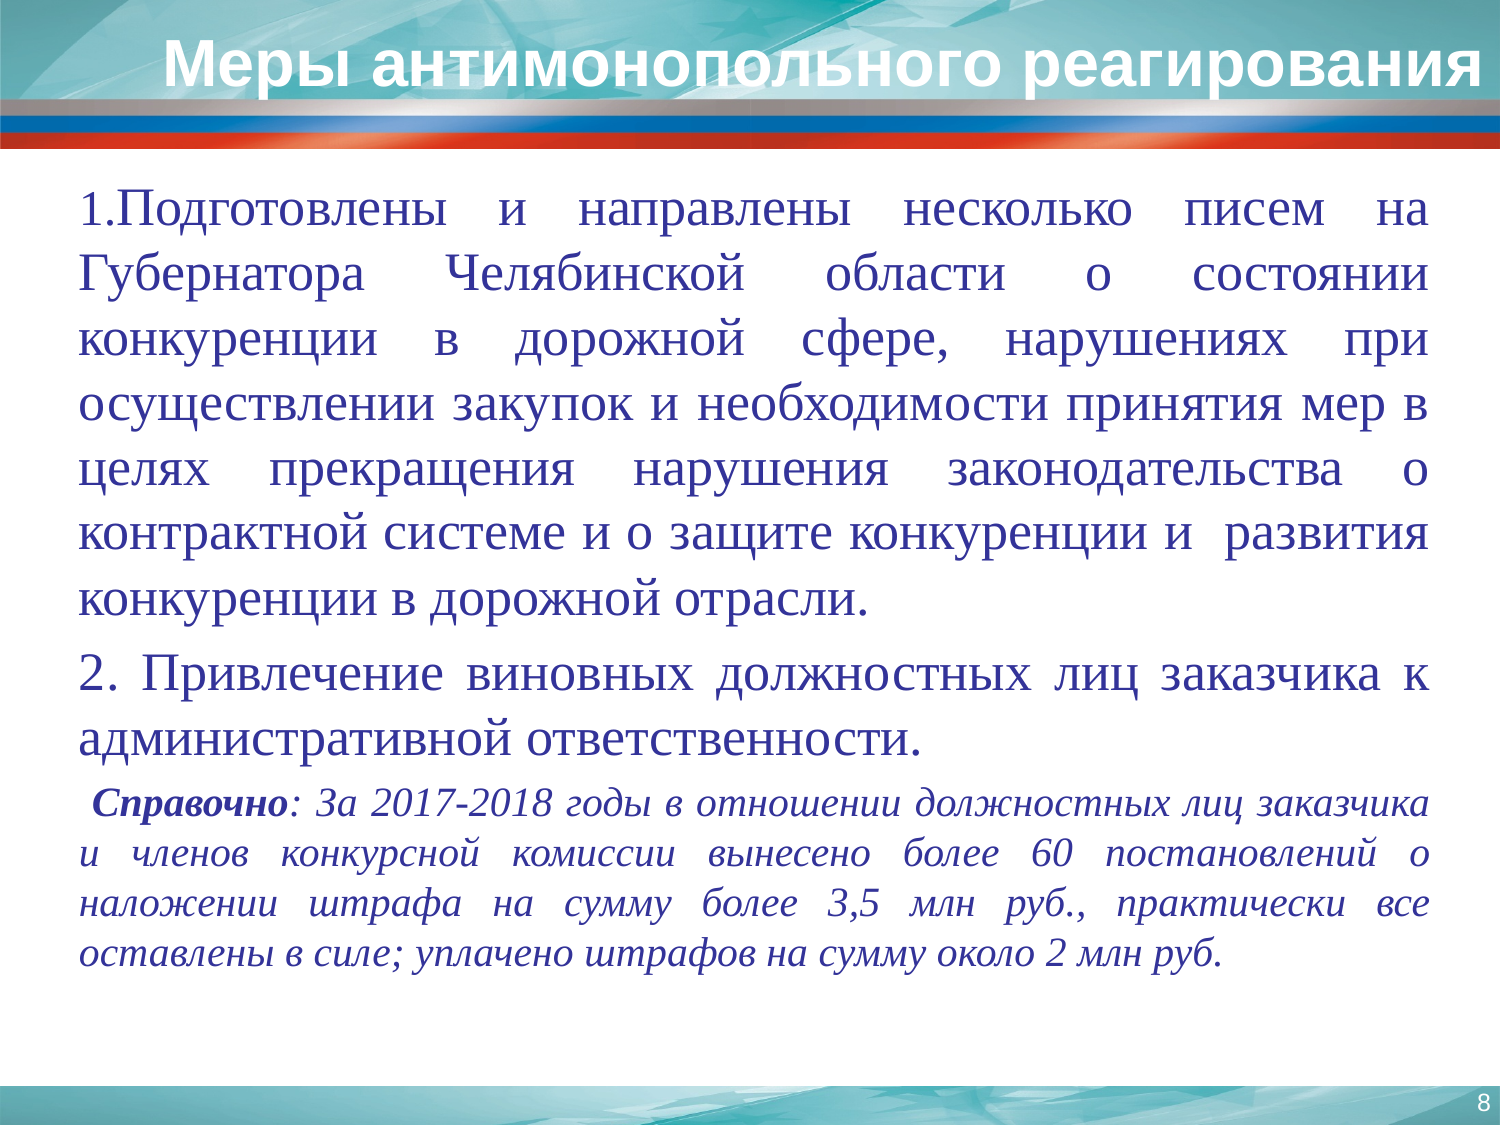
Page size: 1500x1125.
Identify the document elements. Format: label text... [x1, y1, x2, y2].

picture [0, 0, 1500, 149]
title Меры антимонопольного реагирования [52, 10, 1500, 111]
slide_number 8 [1155, 1079, 1500, 1125]
list 1.Подготовлены и направлены несколько писем на Губернатора Челябинской области о состоянии конкуренции в дорожной сфере, нарушениях при осуществлении закупок и необходимости принятия мер в целях прекращения нарушения законодательства о контрактной системе и о защите конкуренции и развития конкуренции в дорожной отрасли. 2. Привлечение виновных должностных лиц заказчика к административной ответственности. Справочно: За 2017-2018 годы в отношении должностных лиц заказчика и членов конкурсной комиссии вынесено более 60 постановлений о наложении штрафа на сумму более 3,5 млн руб., практически все оставлены в силе; уплачено штрафов на сумму около 2 млн руб. [63, 163, 1447, 1040]
picture [0, 1086, 1155, 1125]
